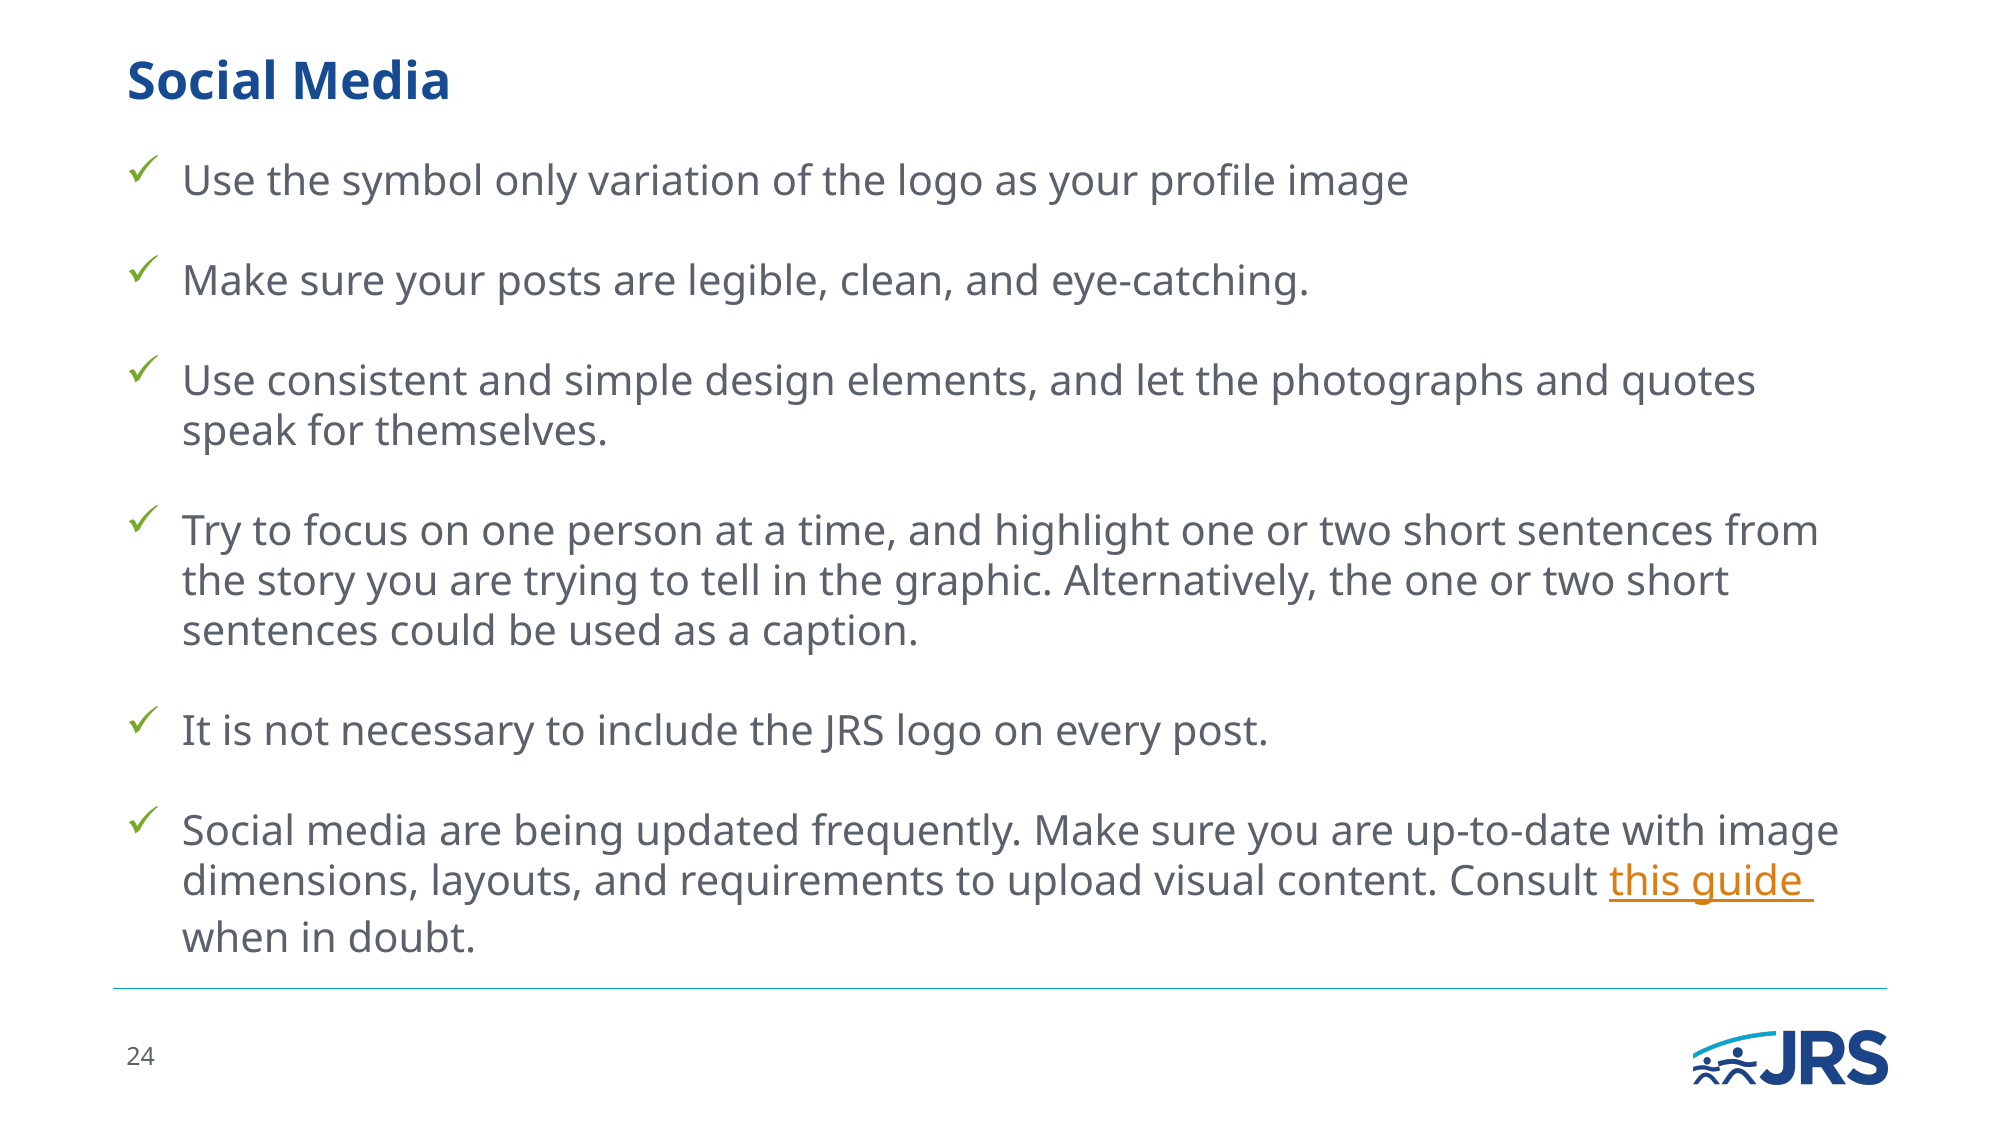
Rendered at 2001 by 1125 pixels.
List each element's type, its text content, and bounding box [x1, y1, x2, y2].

text_box Use the symbol only variation of the logo as your profile image Make sure your posts are legible, clean, and eye-catching. Use consistent and simple design elements, and let the photographs and quotes speak for themselves. Try to focus on one person at a time, and highlight one or two short sentences from the story you are trying to tell in the graphic. Alternatively, the one or two short sentences could be used as a caption. It is not necessary to include the JRS logo on every post. Social media are being updated frequently. Make sure you are up-to-date with image dimensions, layouts, and requirements to upload visual content. Consult this guide when in doubt. [125, 153, 1875, 951]
picture [1693, 1030, 1888, 1085]
slide_number 24 [111, 1027, 181, 1088]
title Social Media [112, 47, 1888, 130]
